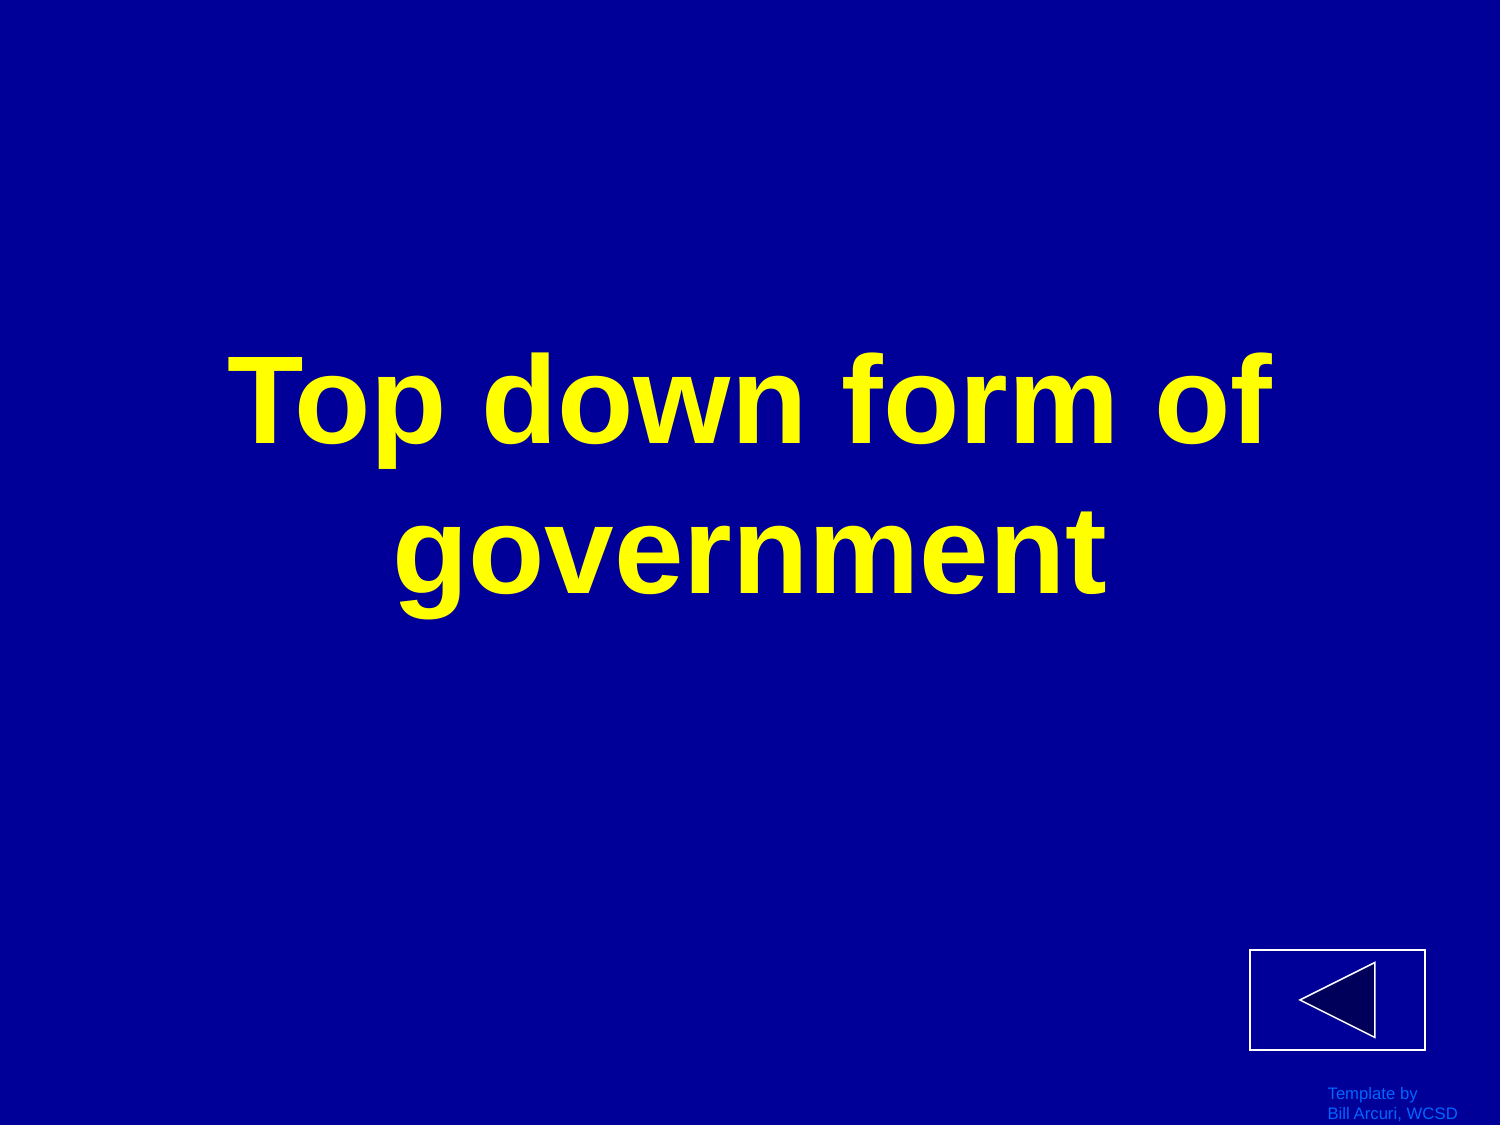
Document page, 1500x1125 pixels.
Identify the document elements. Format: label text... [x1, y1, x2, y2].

slide_number Template by Bill Arcuri, WCSD [1312, 1074, 1476, 1125]
text_box [1250, 950, 1426, 1051]
title Top down form of government [112, 374, 1388, 563]
